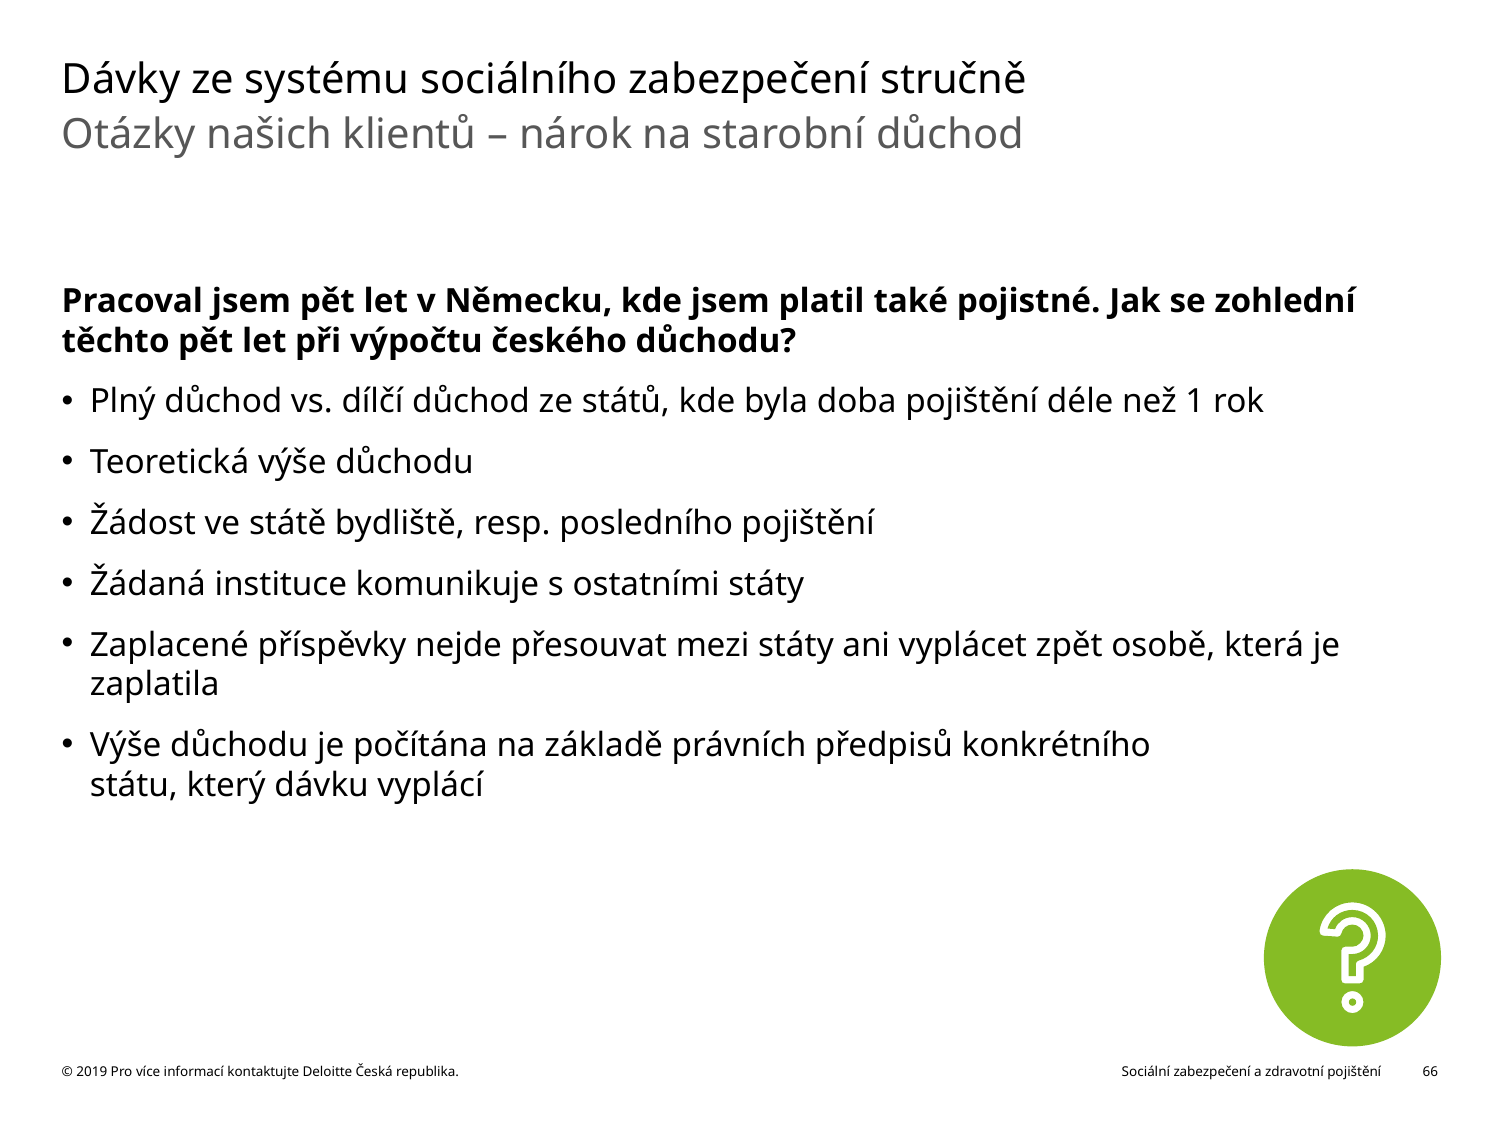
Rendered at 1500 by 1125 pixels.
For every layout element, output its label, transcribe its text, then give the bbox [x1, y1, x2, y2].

list Pracoval jsem pět let v Německu, kde jsem platil také pojistné. Jak se zohlední těchto pět let při výpočtu českého důchodu? Plný důchod vs. dílčí důchod ze států, kde byla doba pojištění déle než 1 rok Teoretická výše důchodu Žádost ve státě bydliště, resp. posledního pojištění Žádaná instituce komunikuje s ostatními státy Zaplacené příspěvky nejde přesouvat mezi státy ani vyplácet zpět osobě, která je zaplatila Výše důchodu je počítána na základě právních předpisů konkrétního státu, který dávku vyplácí [61, 278, 1436, 1047]
list Otázky našich klientů – nárok na starobní důchod [61, 107, 1435, 232]
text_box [1263, 868, 1442, 1047]
title Dávky ze systému sociálního zabezpečení stručně [61, 52, 1435, 107]
